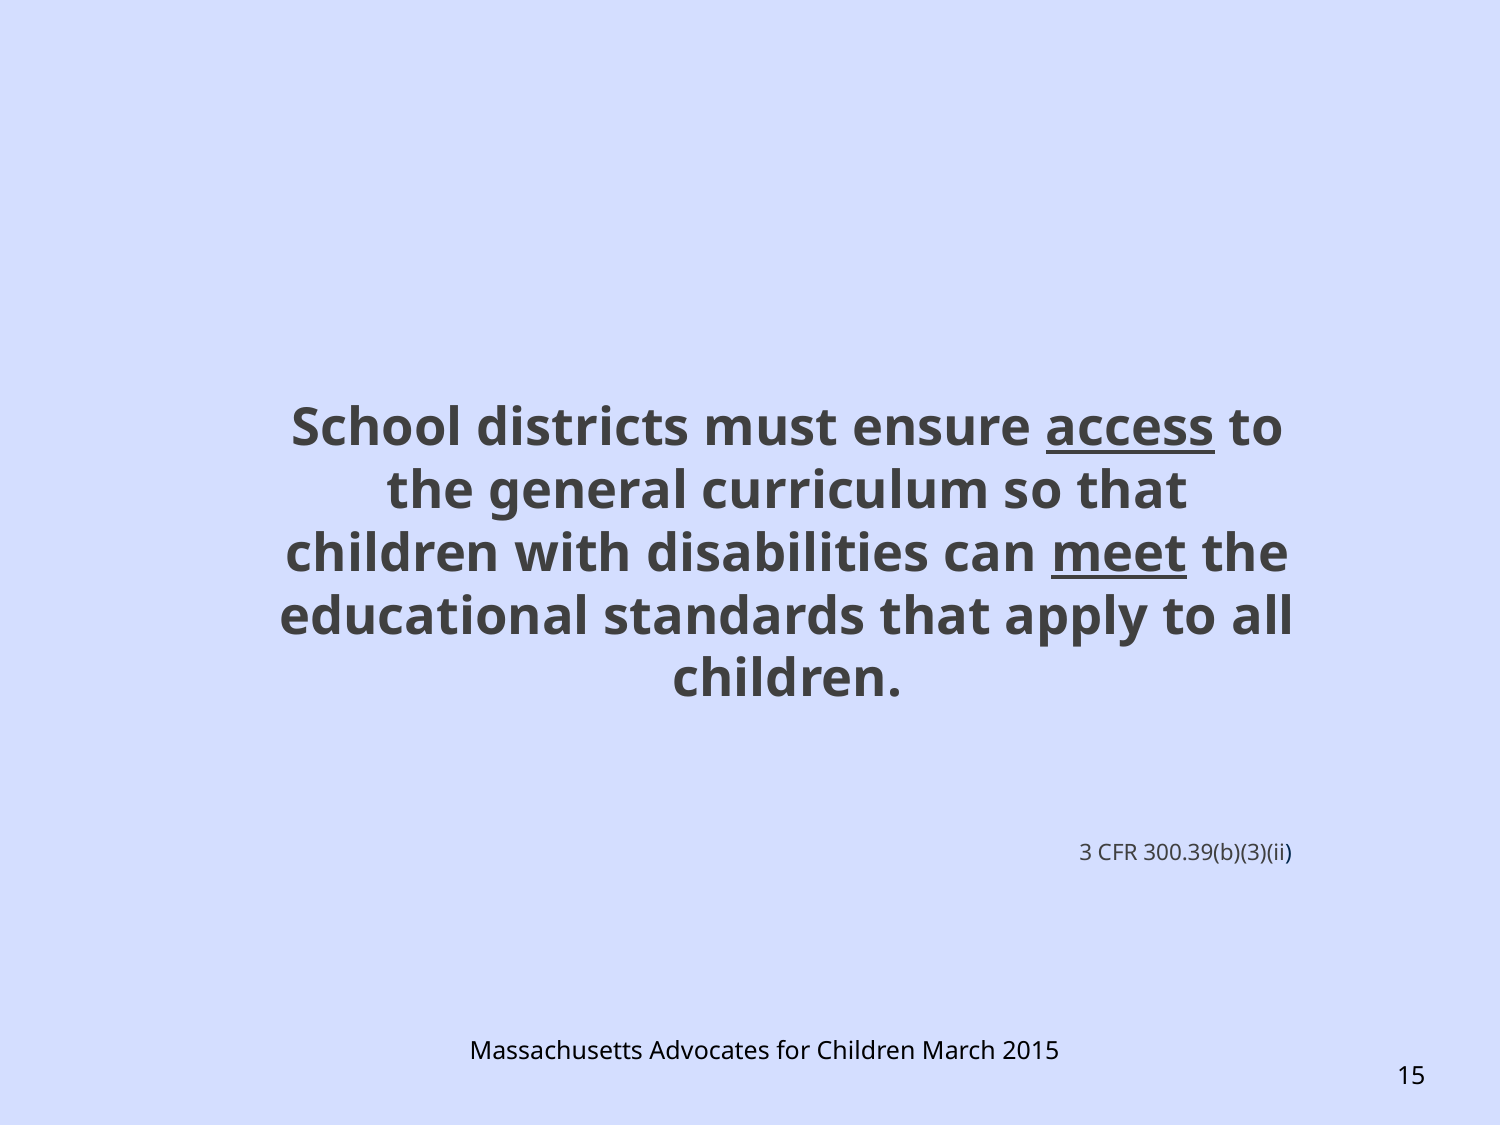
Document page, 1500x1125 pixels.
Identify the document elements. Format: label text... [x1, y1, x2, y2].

slide_number 15 [1338, 1040, 1426, 1101]
footer Massachusetts Advocates for Children March 2015 [75, 1012, 1075, 1073]
list School districts must ensure access to the general curriculum so that children with disabilities can meet the educational standards that apply to all children. 3 CFR 300.39(b)(3)(ii) [262, 312, 1313, 883]
